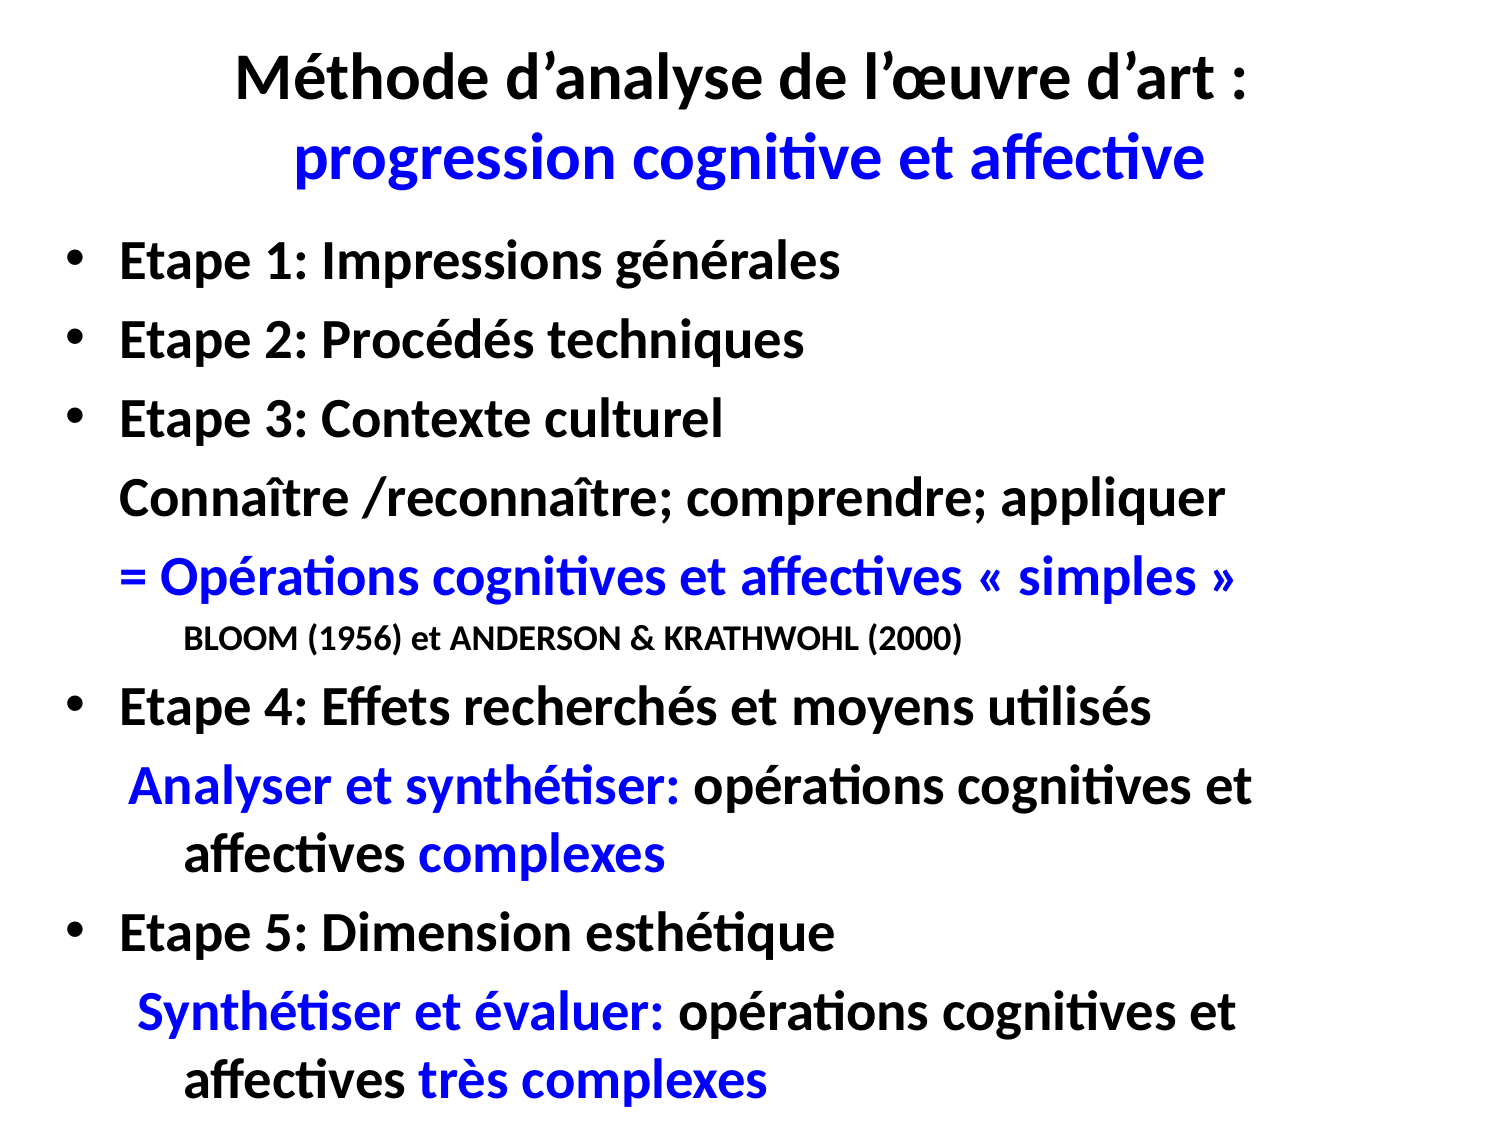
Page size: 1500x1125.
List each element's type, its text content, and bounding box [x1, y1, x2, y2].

title Méthode d’analyse de l’œuvre d’art : progression cognitive et affective [0, 10, 1500, 216]
list Etape 1: Impressions générales Etape 2: Procédés techniques Etape 3: Contexte culturel Connaître /reconnaître; comprendre; appliquer = Opérations cognitives et affectives « simples » BLOOM (1956) et ANDERSON & KRATHWOHL (2000) Etape 4: Effets recherchés et moyens utilisés Analyser et synthétiser: opérations cognitives et affectives complexes Etape 5: Dimension esthétique Synthétiser et évaluer: opérations cognitives et affectives très complexes [50, 215, 1450, 1125]
